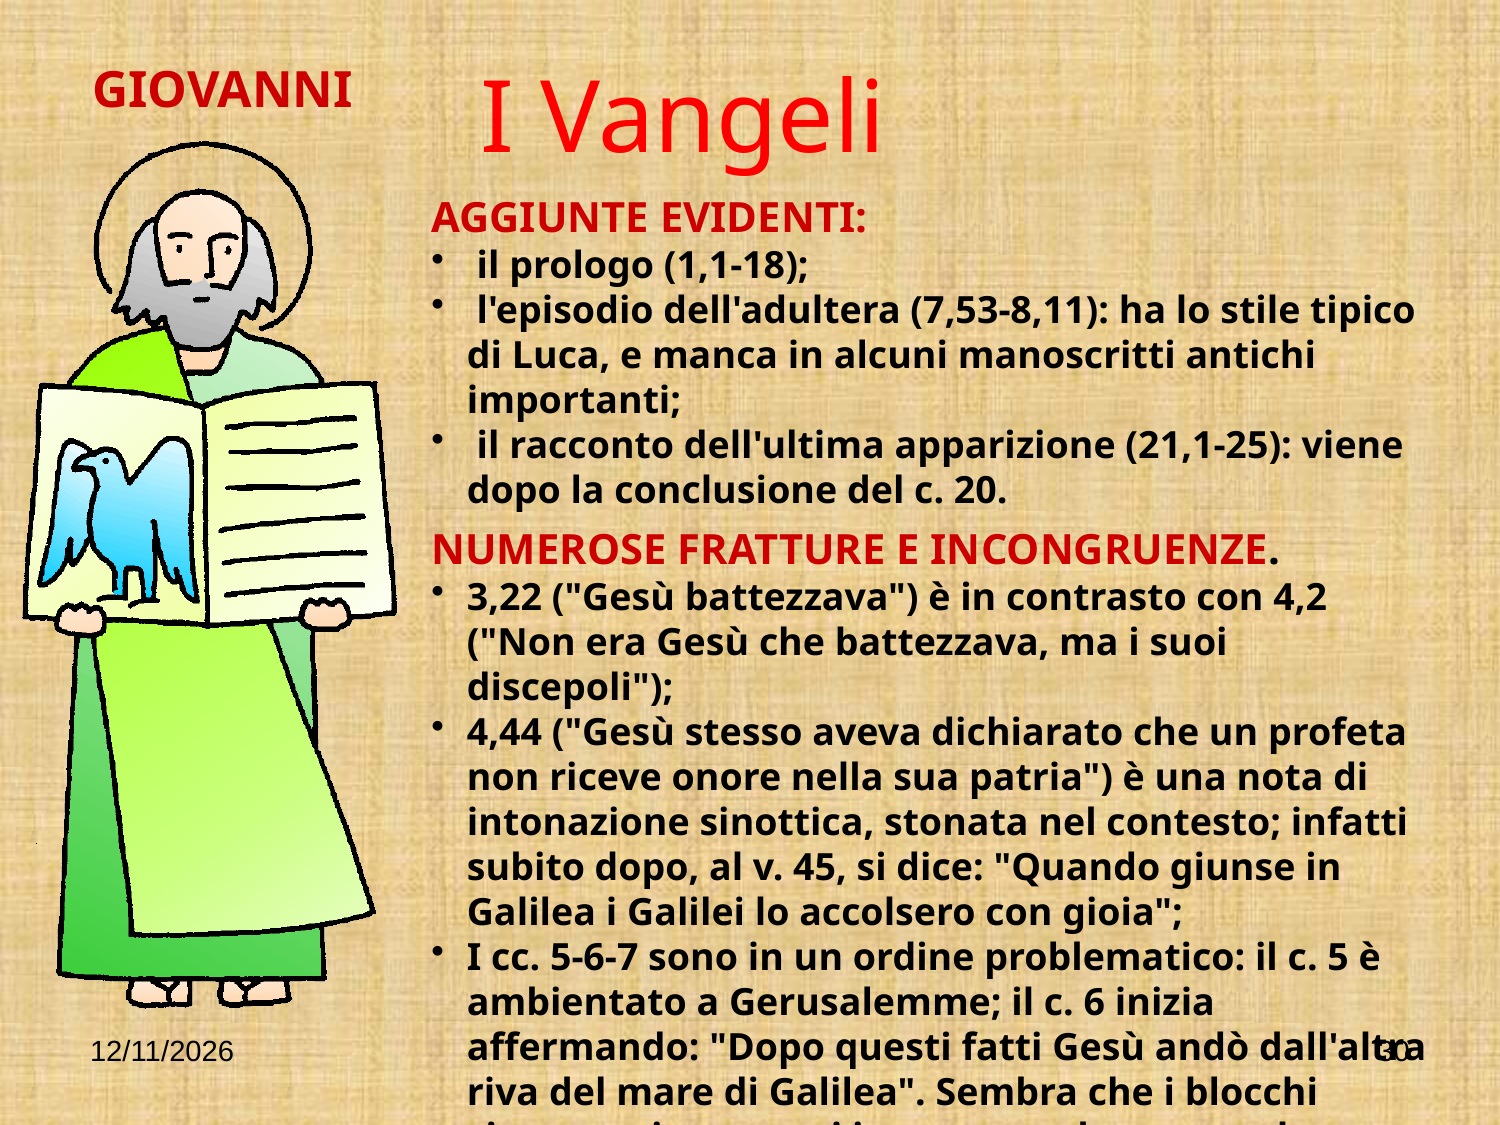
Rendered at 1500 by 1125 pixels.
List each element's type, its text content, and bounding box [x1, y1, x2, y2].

text_box AGGIUNTE EVIDENTI: il prologo (1,1-18); l'episodio dell'adultera (7,53-8,11): ha lo stile tipico di Luca, e manca in alcuni manoscritti antichi importanti; il racconto dell'ultima apparizione (21,1-25): viene dopo la conclusione del c. 20. NUMEROSE FRATTURE E INCONGRUENZE. 3,22 ("Gesù battezzava") è in contrasto con 4,2 ("Non era Gesù che battezzava, ma i suoi discepoli"); 4,44 ("Gesù stesso aveva dichiarato che un profeta non riceve onore nella sua patria") è una nota di intonazione sinottica, stonata nel contesto; infatti subito dopo, al v. 45, si dice: "Quando giunse in Galilea i Galilei lo accolsero con gioia"; I cc. 5-6-7 sono in un ordine problematico: il c. 5 è ambientato a Gerusalemme; il c. 6 inizia affermando: "Dopo questi fatti Gesù andò dall'altra riva del mare di Galilea". Sembra che i blocchi siano stati accostati in un secondo tempo, dopo una precedente vita autonoma; [416, 183, 1445, 1125]
slide_number 30 [1074, 1024, 1426, 1103]
picture [0, 0, 1500, 1125]
text_box GIOVANNI [33, 49, 412, 122]
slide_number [74, 1024, 426, 1103]
text_box I Vangeli [441, 45, 926, 180]
